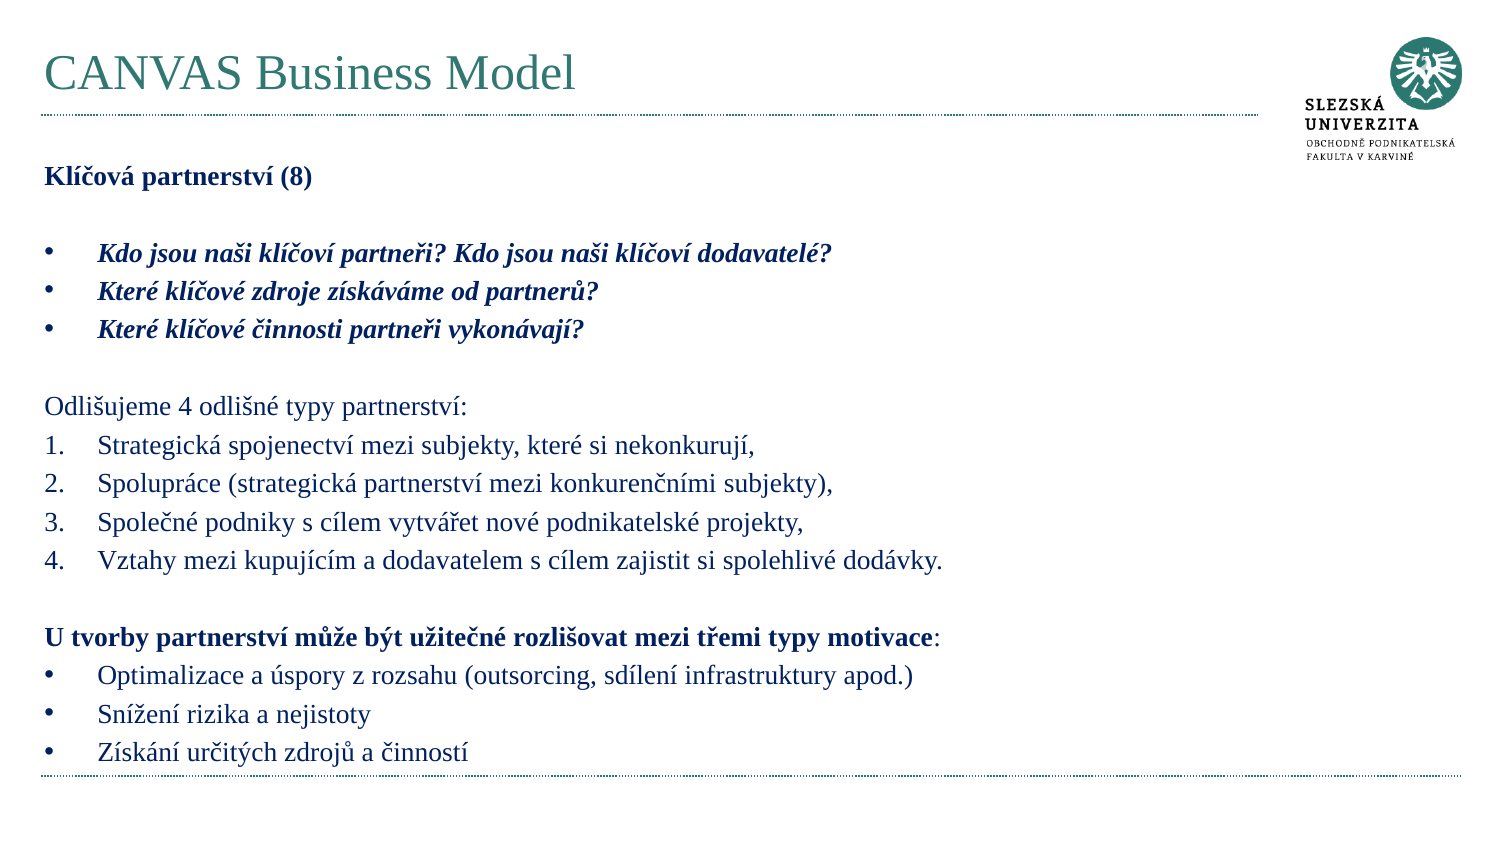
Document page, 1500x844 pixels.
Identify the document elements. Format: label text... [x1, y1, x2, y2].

text_box Klíčová partnerství (8) Kdo jsou naši klíčoví partneři? Kdo jsou naši klíčoví dodavatelé? Které klíčové zdroje získáváme od partnerů? Které klíčové činnosti partneři vykonávají? Odlišujeme 4 odlišné typy partnerství: Strategická spojenectví mezi subjekty, které si nekonkurují, Spolupráce (strategická partnerství mezi konkurenčními subjekty), Společné podniky s cílem vytvářet nové podnikatelské projekty, Vztahy mezi kupujícím a dodavatelem s cílem zajistit si spolehlivé dodávky. U tvorby partnerství může být užitečné rozlišovat mezi třemi typy motivace: Optimalizace a úspory z rozsahu (outsorcing, sdílení infrastruktury apod.) Snížení rizika a nejistoty Získání určitých zdrojů a činností [29, 150, 1235, 777]
picture [1305, 37, 1462, 160]
title CANVAS Business Model [29, 32, 668, 116]
